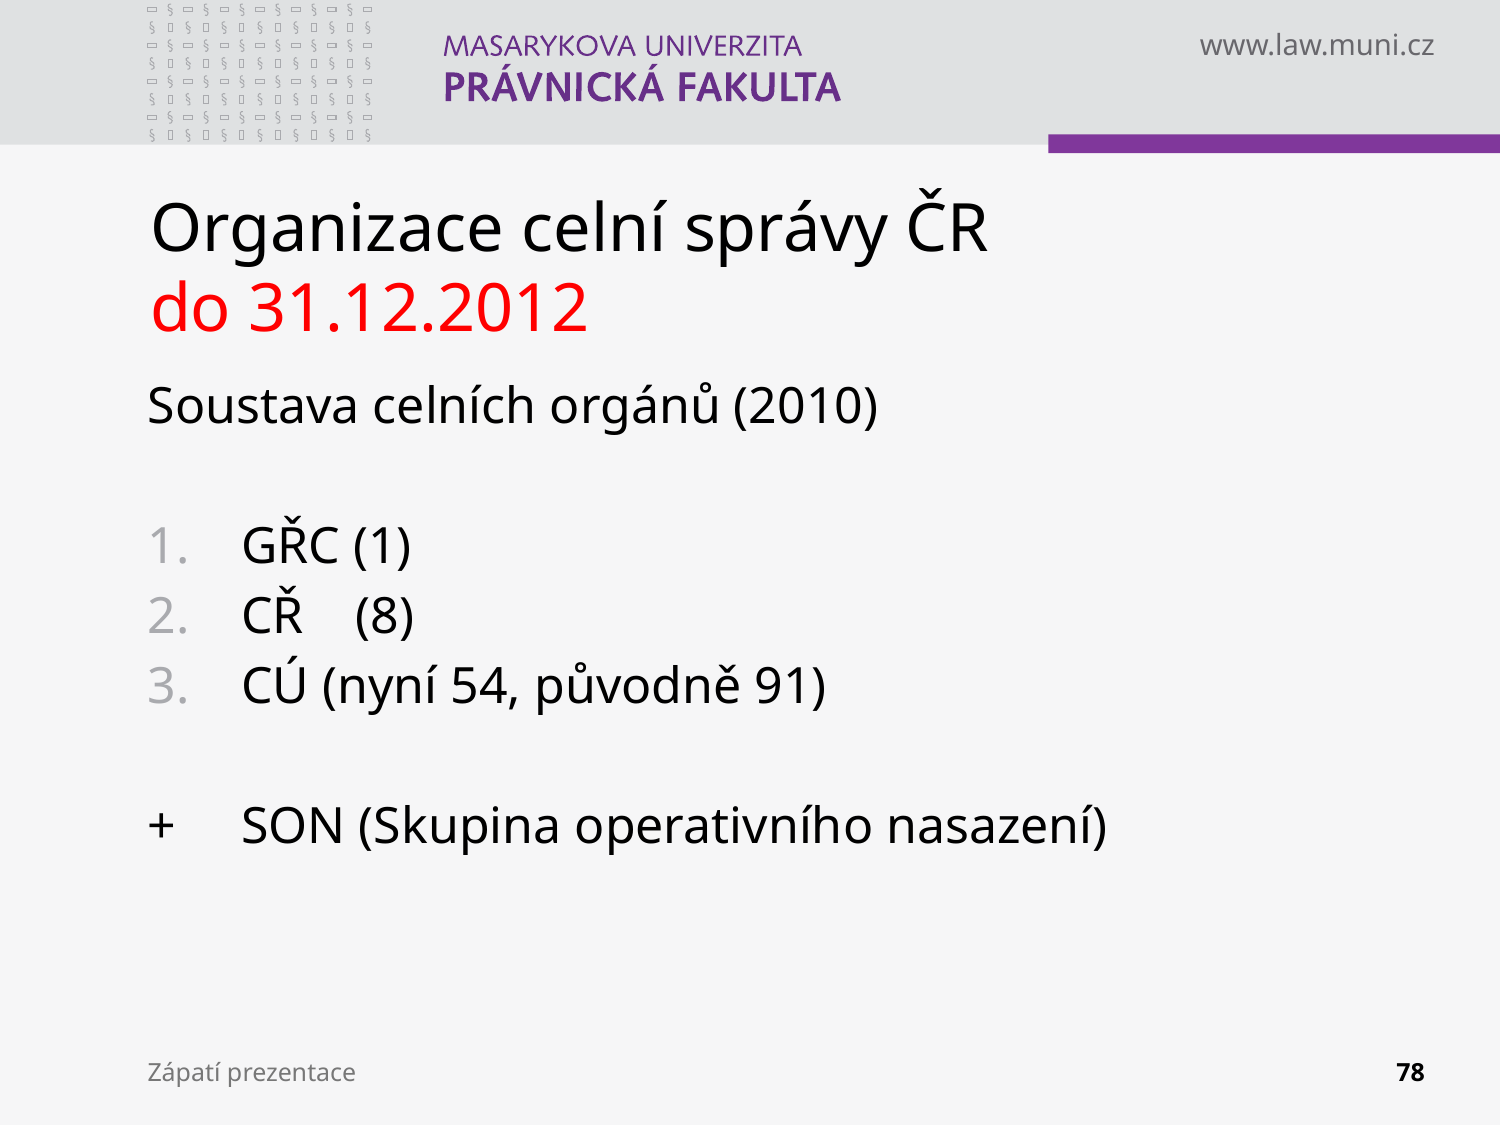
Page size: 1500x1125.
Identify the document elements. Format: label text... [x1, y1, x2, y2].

footer Zápatí prezentace [147, 1056, 1269, 1100]
slide_number 78 [1316, 1056, 1425, 1100]
list Soustava celních orgánů (2010) GŘC (1) CŘ (8) CÚ (nyní 54, původně 91) + SON (Skupina operativního nasazení) [147, 373, 1423, 1006]
title Organizace celní správy ČR do 31.12.2012 [150, 184, 1425, 350]
